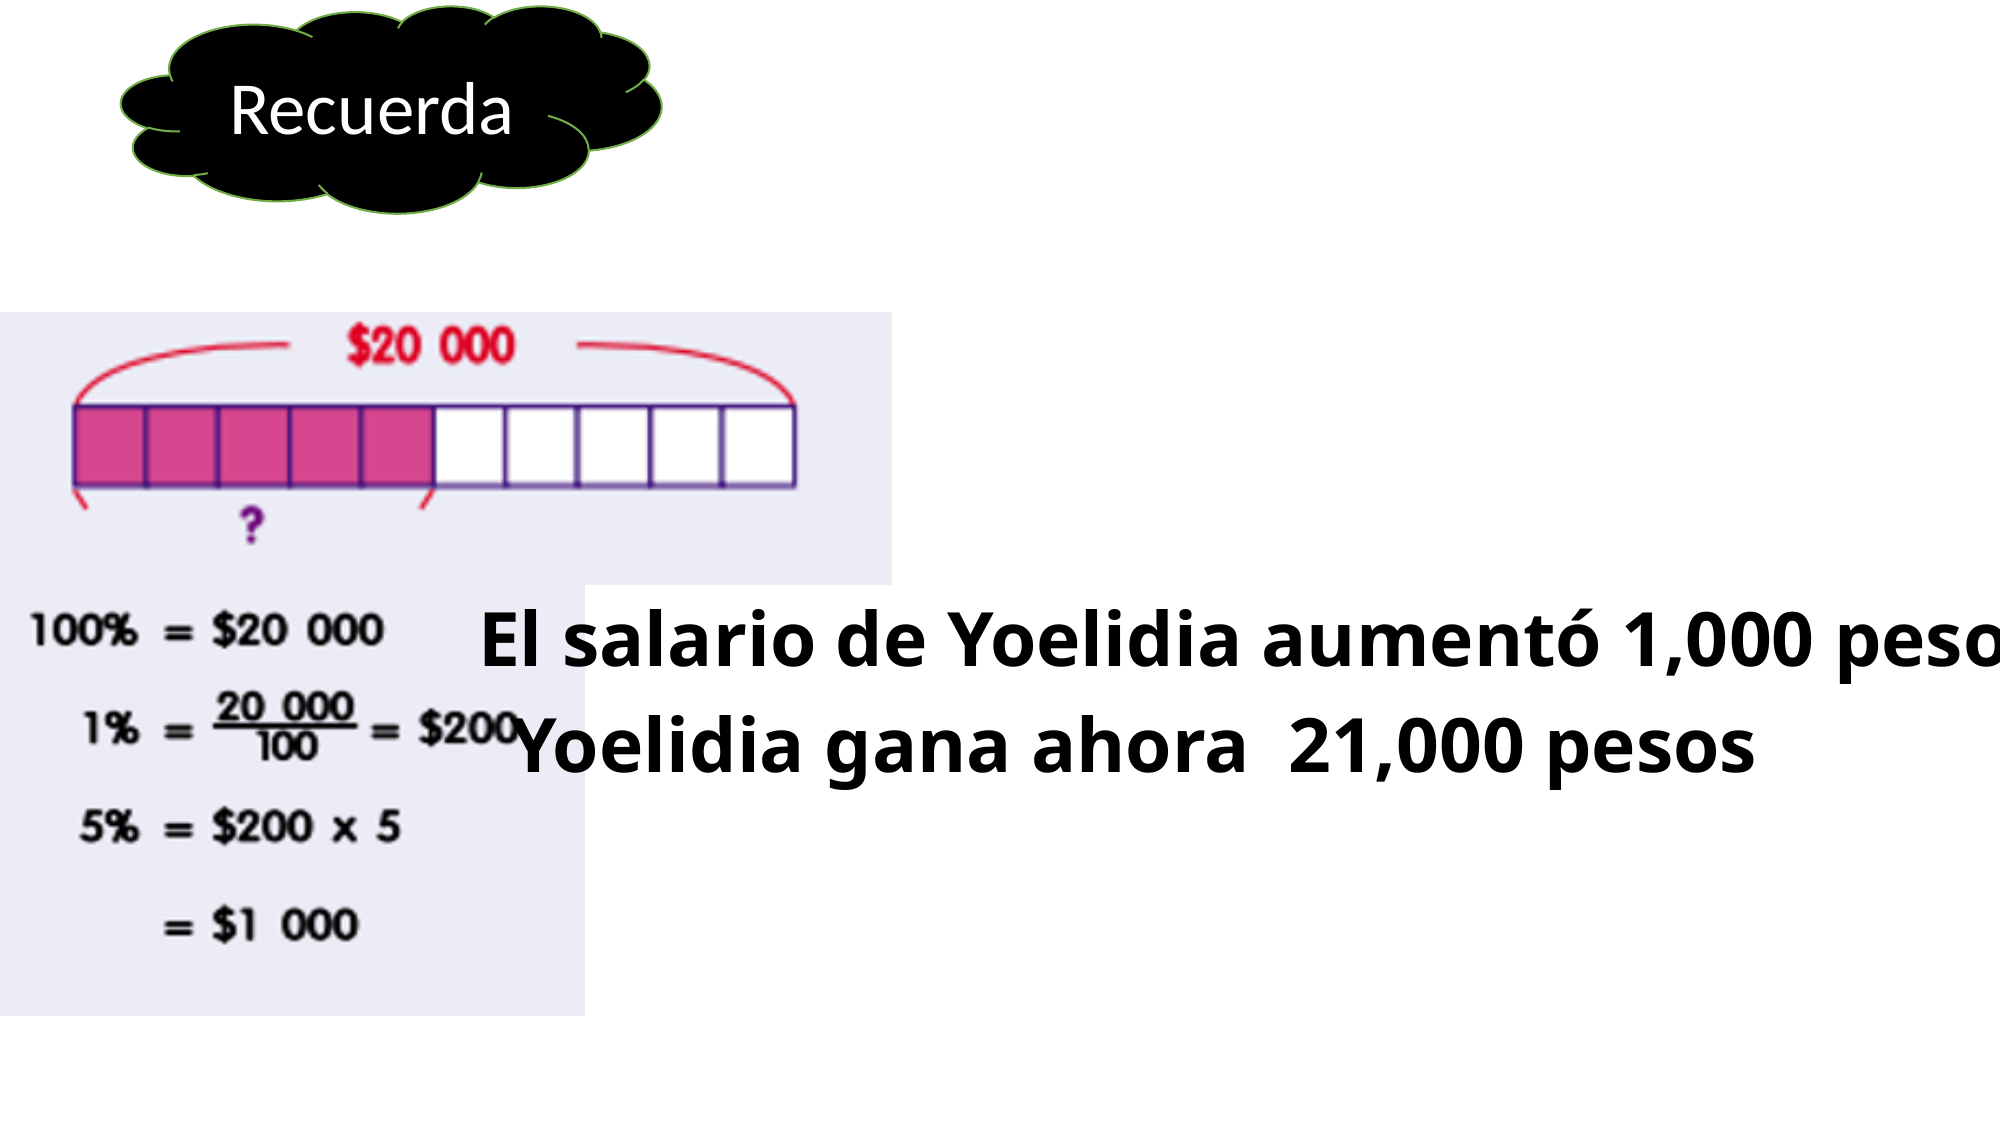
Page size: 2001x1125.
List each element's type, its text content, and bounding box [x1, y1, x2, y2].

text_box El salario de Yoelidia aumentó 1,000 pesos [585, 584, 2000, 690]
text_box Yoelidia gana ahora 21,000 pesos [585, 690, 1773, 796]
picture [0, 312, 892, 1016]
text_box Recuerda [119, 5, 663, 215]
